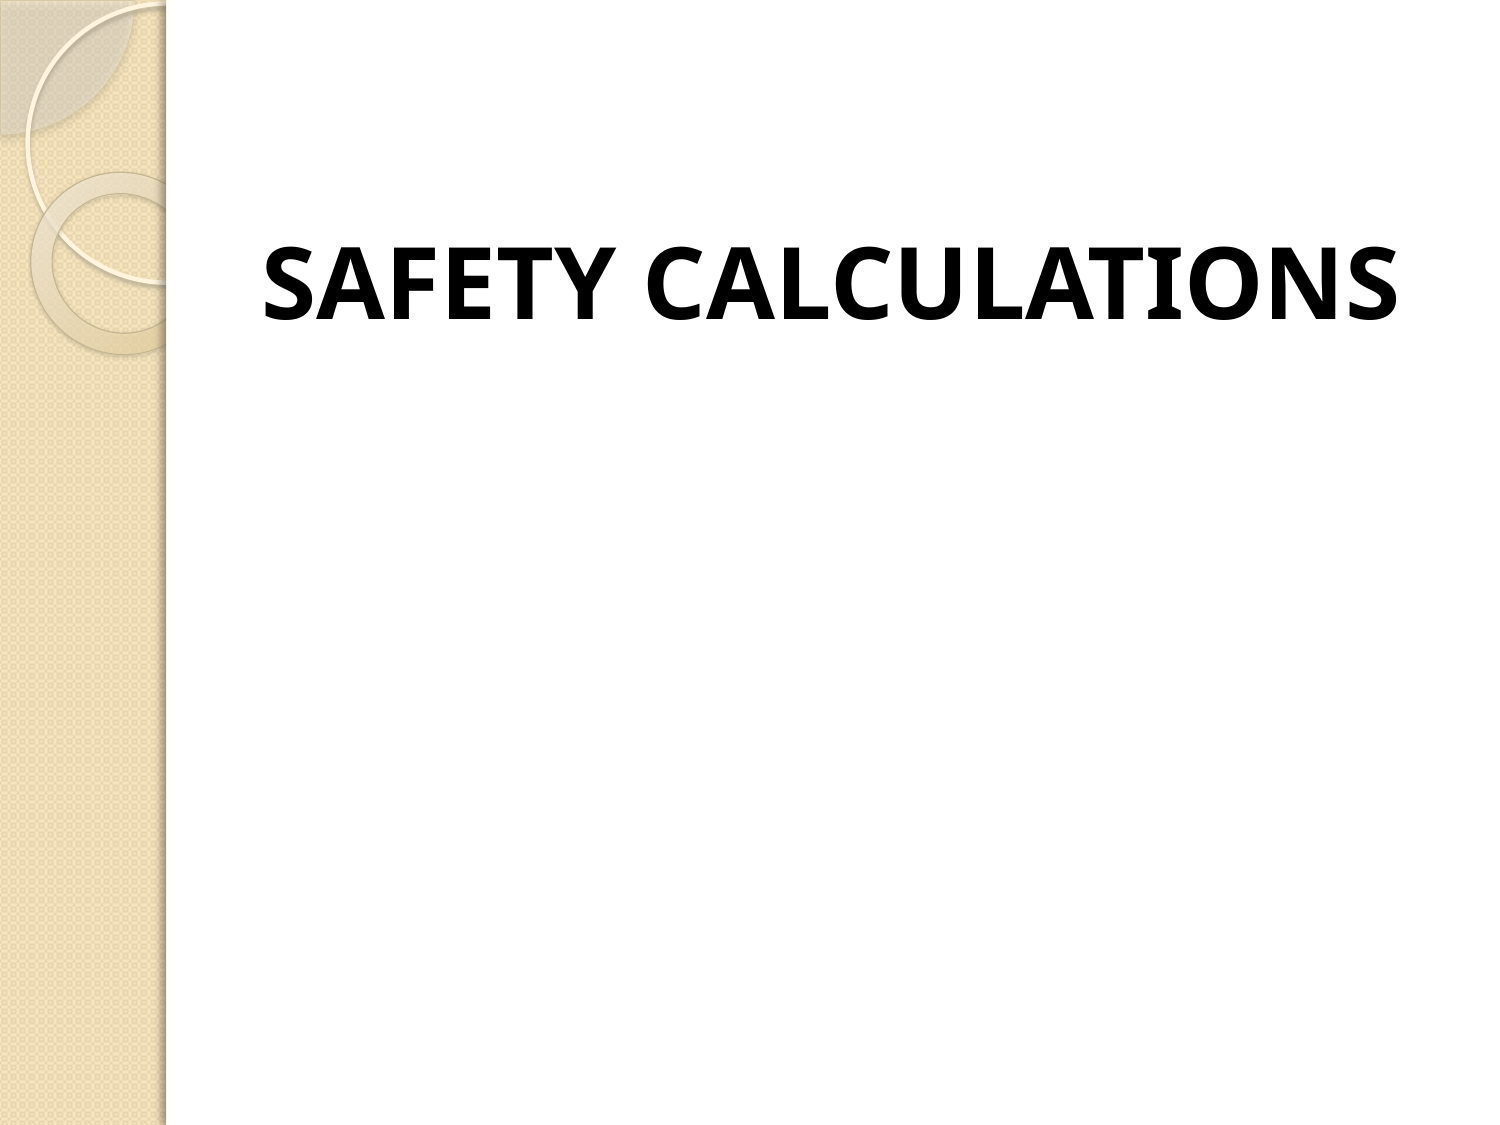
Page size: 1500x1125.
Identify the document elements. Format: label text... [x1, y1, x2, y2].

text_box SAFETY CALCULATIONS [162, 212, 1500, 348]
